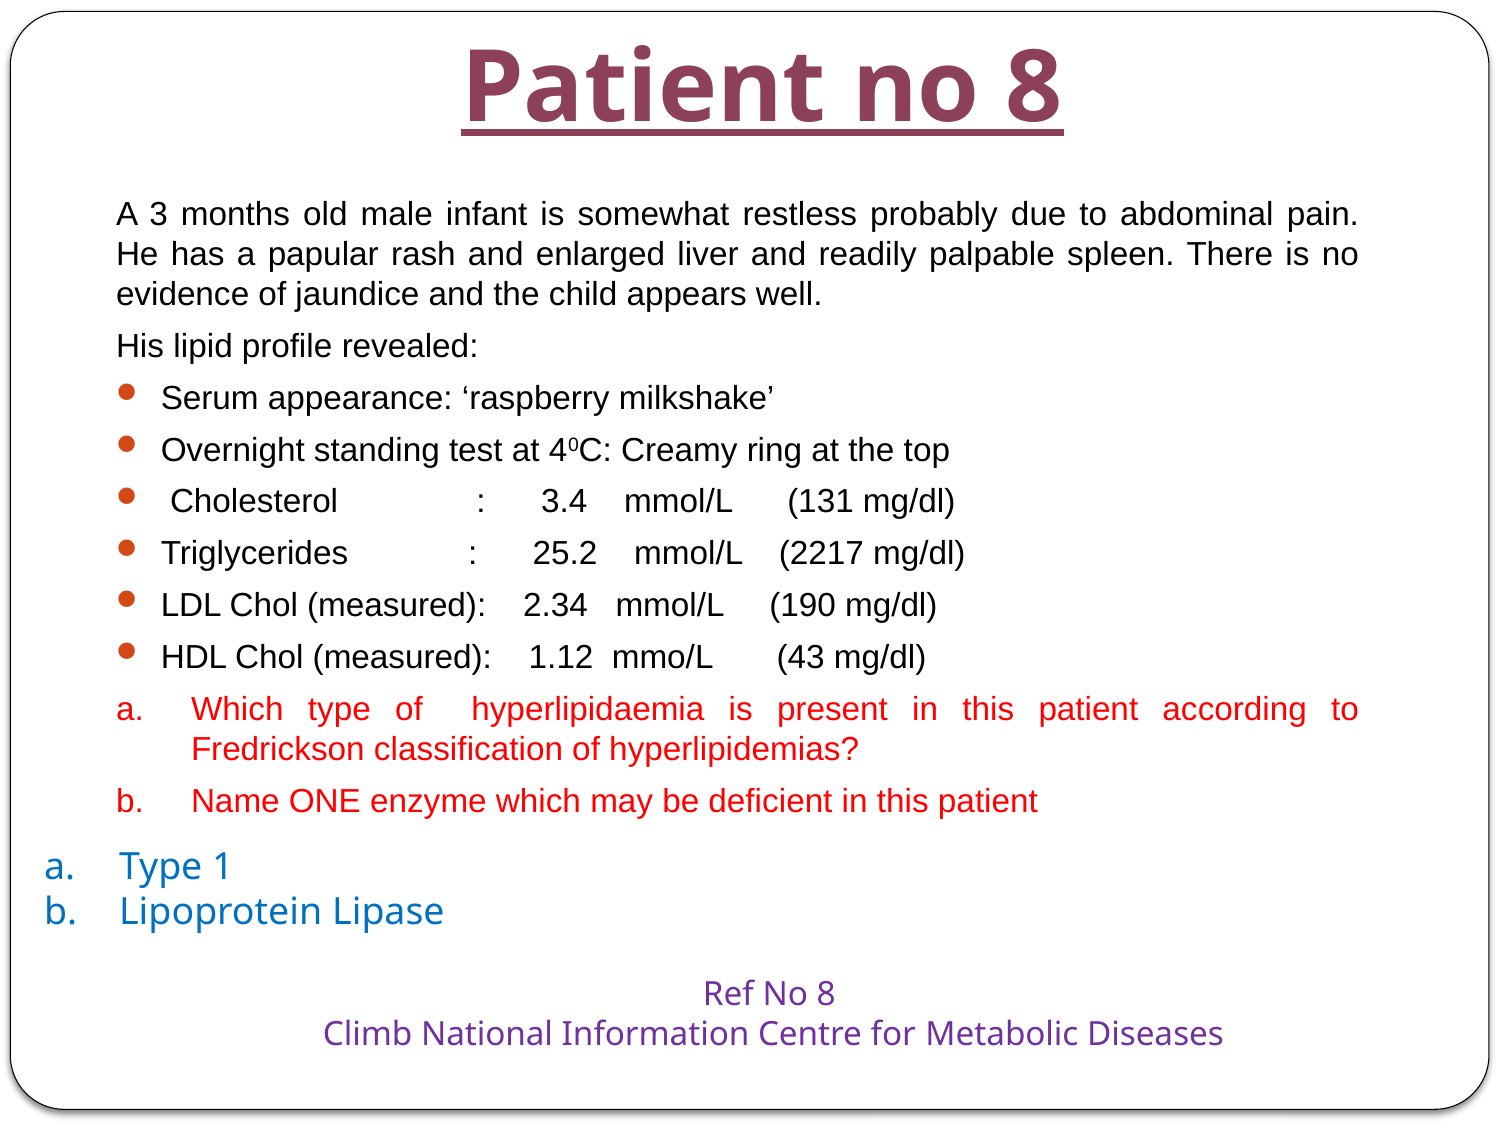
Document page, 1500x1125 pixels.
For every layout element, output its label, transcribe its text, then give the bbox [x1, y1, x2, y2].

text_box Type 1 Lipoprotein Lipase [29, 834, 1471, 940]
text_box Ref No 8 Climb National Information Centre for Metabolic Diseases [135, 964, 1412, 1060]
title Patient no 8 [49, 18, 1476, 157]
list A 3 months old male infant is somewhat restless probably due to abdominal pain. He has a papular rash and enlarged liver and readily palpable spleen. There is no evidence of jaundice and the child appears well. His lipid profile revealed: Serum appearance: ‘raspberry milkshake’ Overnight standing test at 40C: Creamy ring at the top Cholesterol : 3.4 mmol/L (131 mg/dl) Triglycerides : 25.2 mmol/L (2217 mg/dl) LDL Chol (measured): 2.34 mmol/L (190 mg/dl) HDL Chol (measured): 1.12 mmo/L (43 mg/dl) Which type of hyperlipidaemia is present in this patient according to Fredrickson classification of hyperlipidemias? Name ONE enzyme which may be deficient in this patient [100, 184, 1377, 776]
